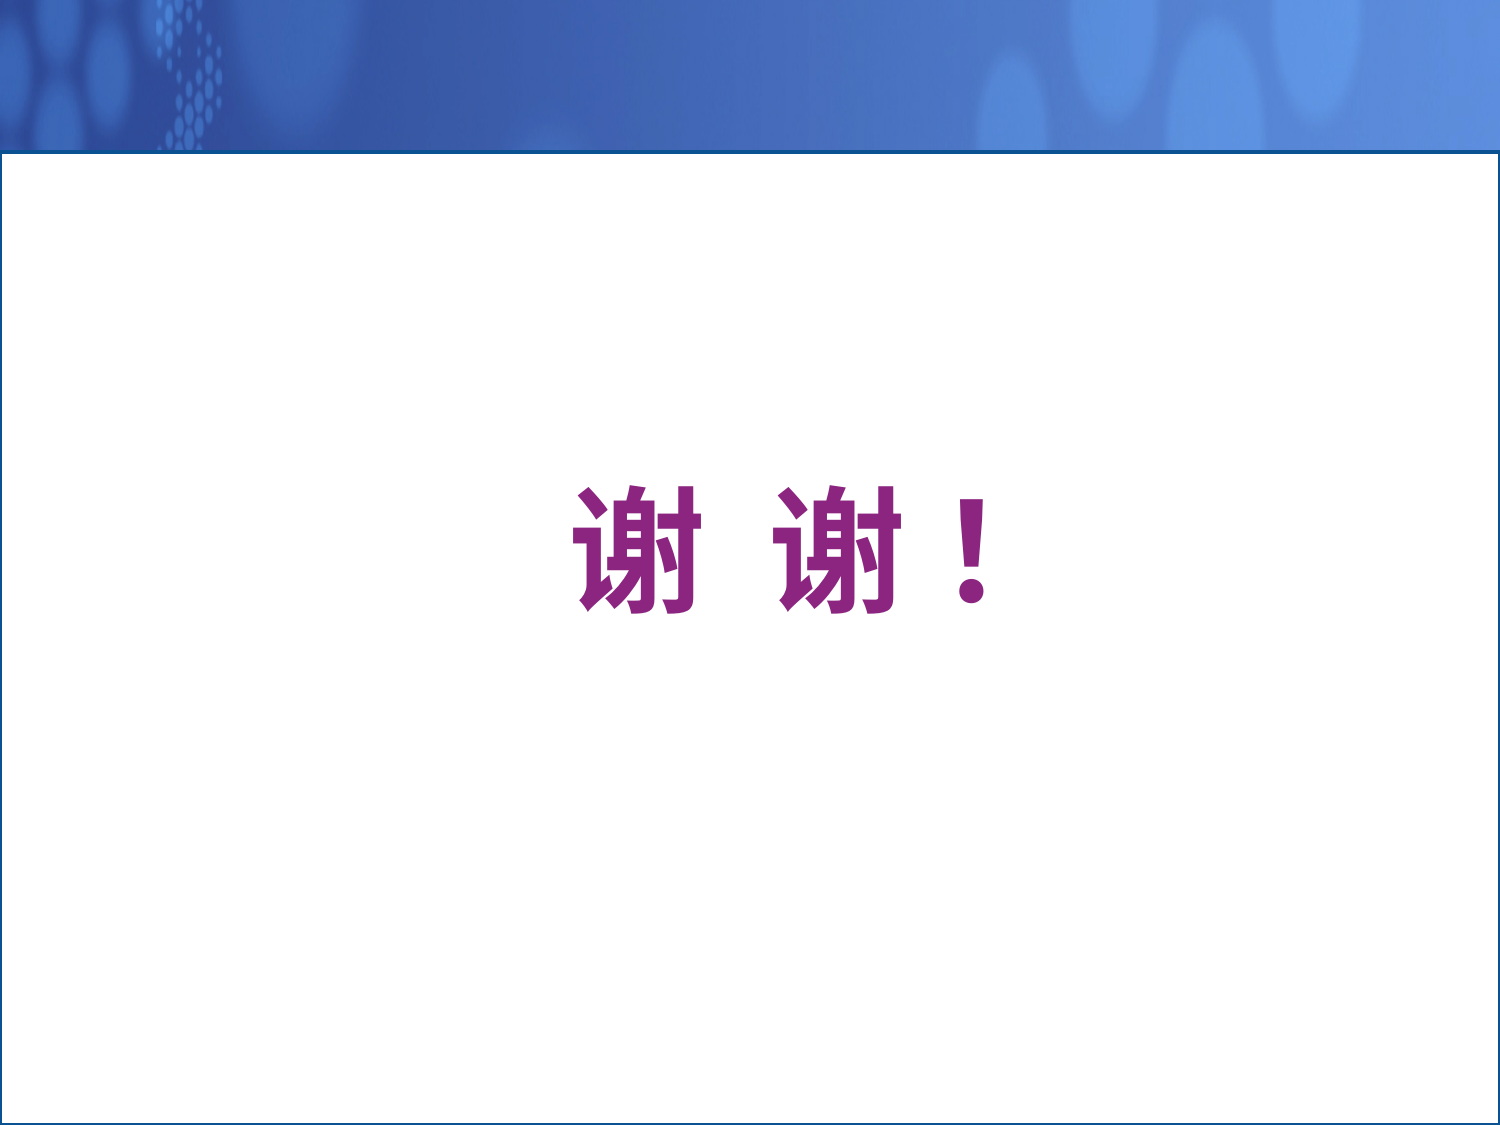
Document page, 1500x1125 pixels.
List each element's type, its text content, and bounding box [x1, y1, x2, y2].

text_box 谢 谢 ！ [553, 457, 1091, 637]
picture [0, 0, 1500, 150]
